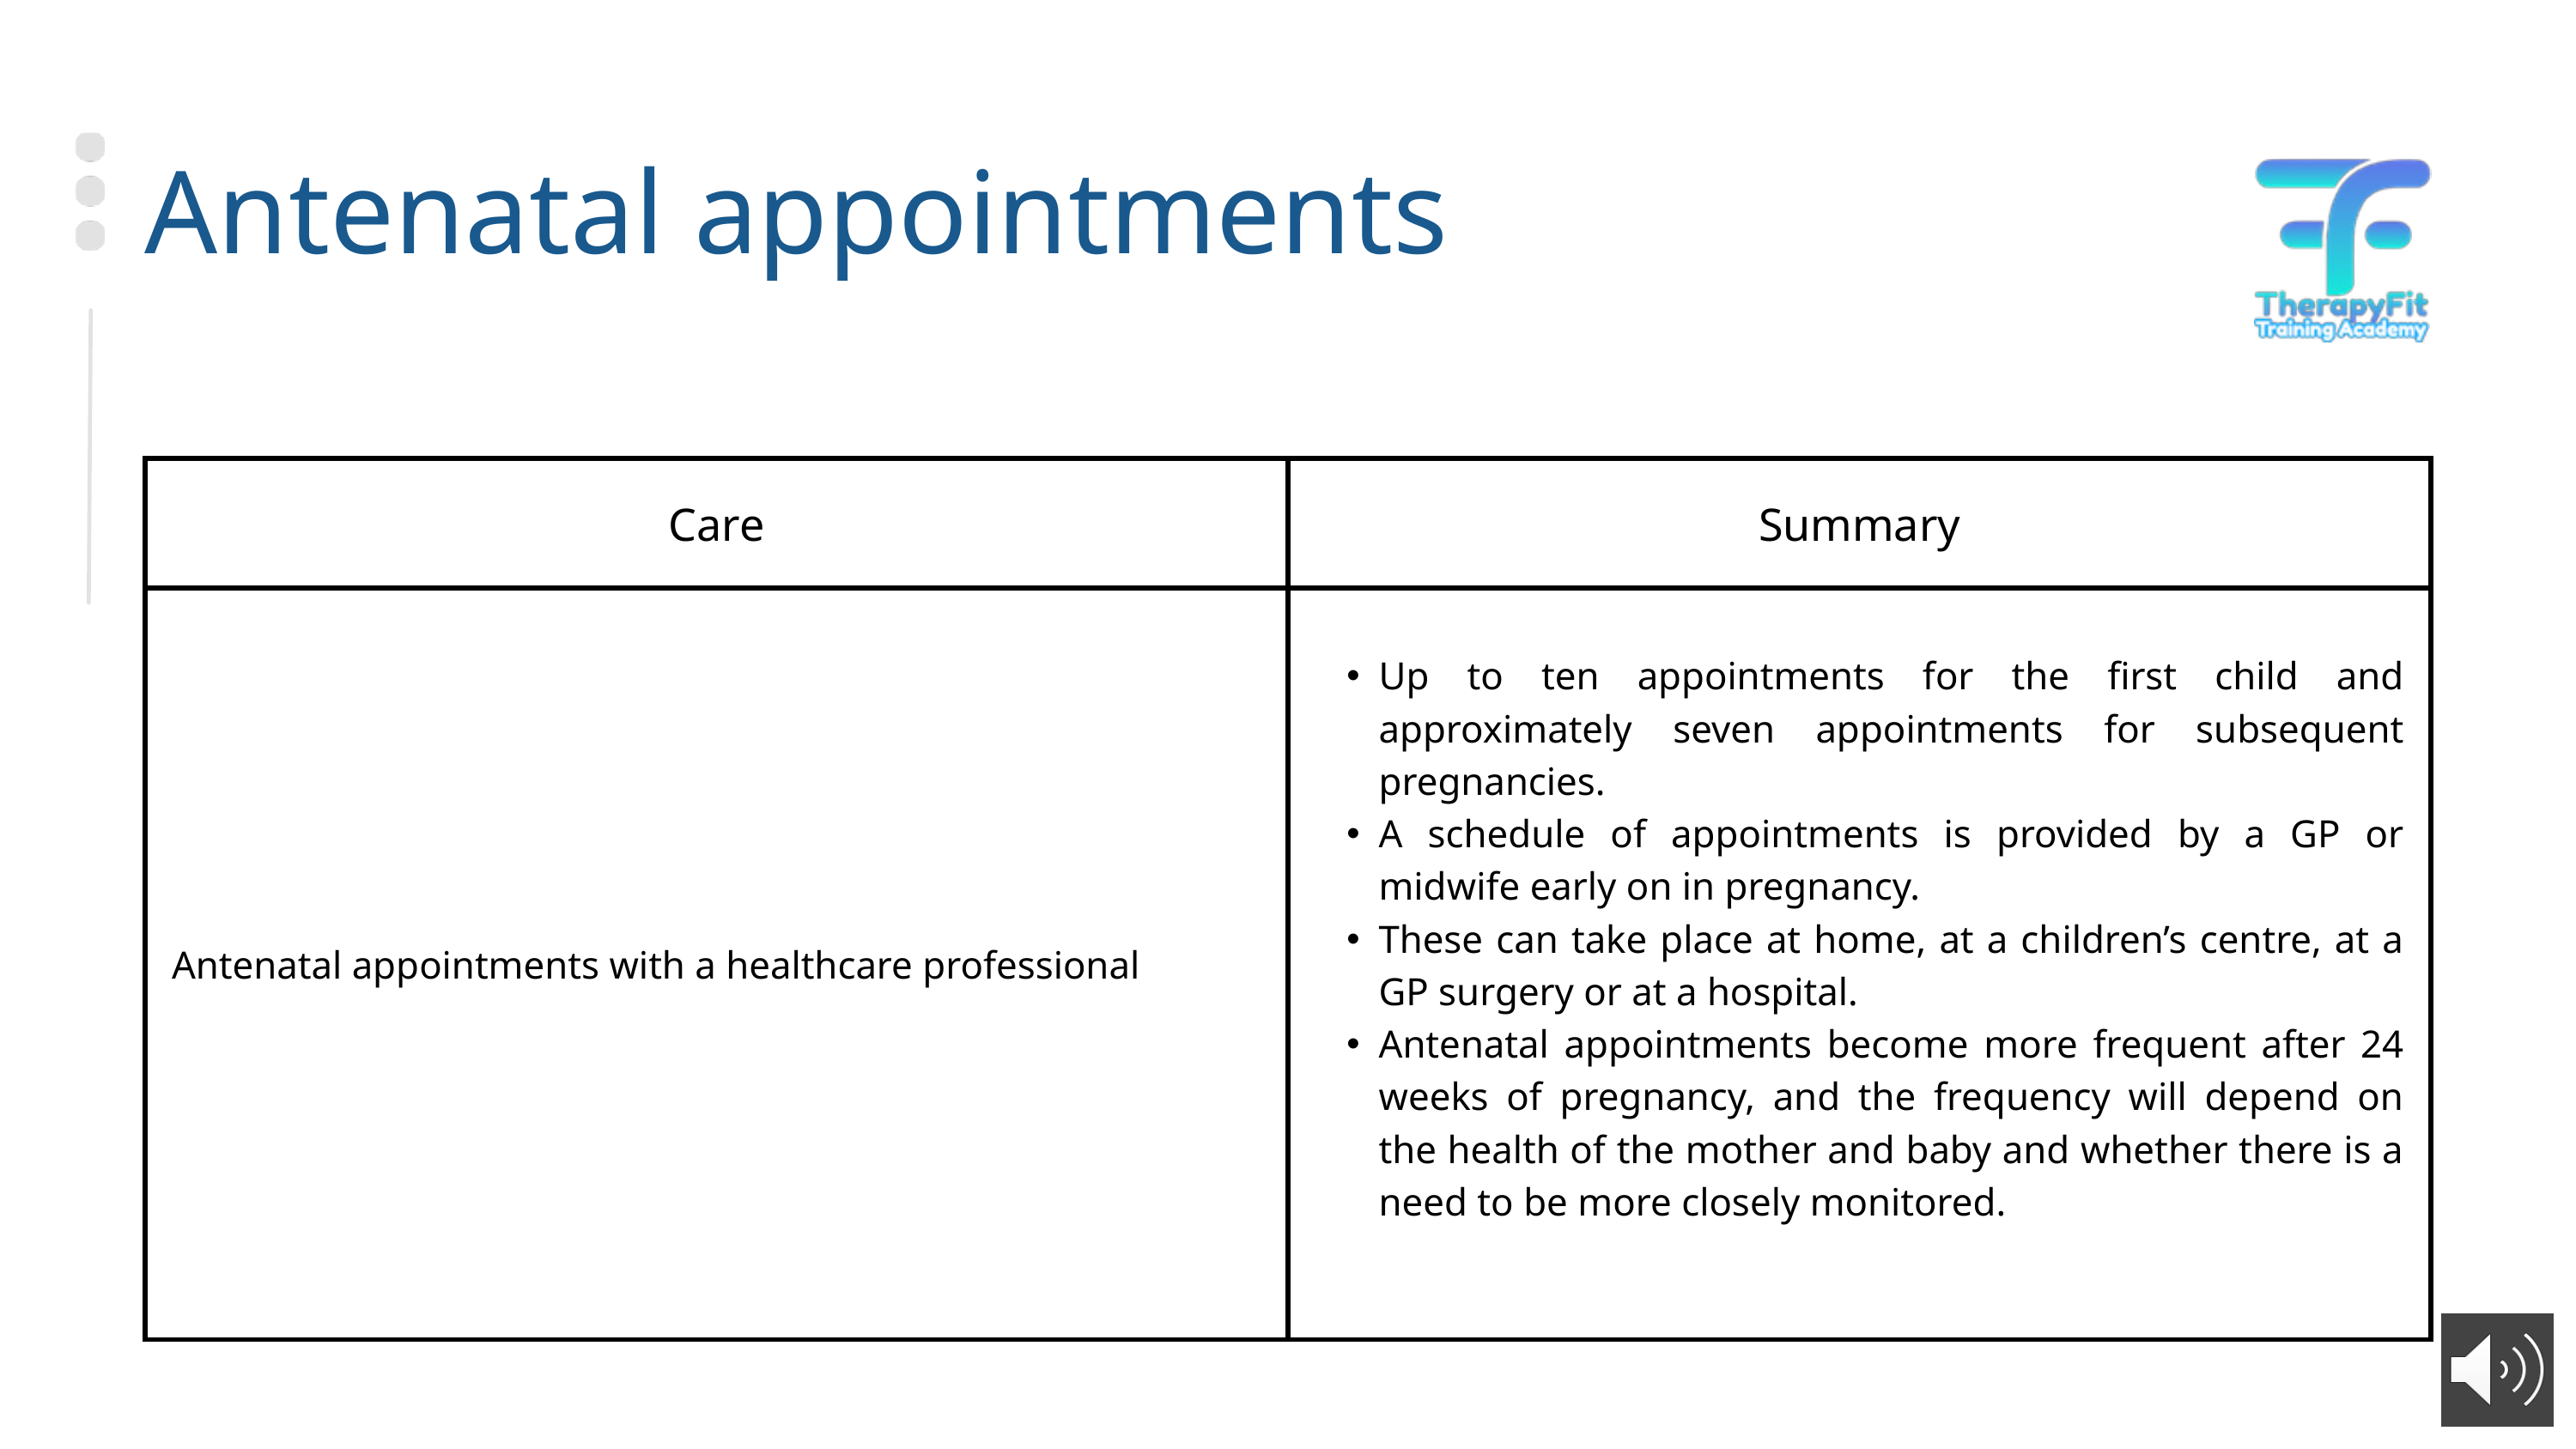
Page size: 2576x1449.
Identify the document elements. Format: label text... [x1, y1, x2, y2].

picture [2254, 158, 2432, 343]
picture [2439, 1312, 2555, 1428]
table_cell Antenatal appointments with a healthcare professional [148, 591, 1285, 1337]
table_header Summary [1291, 461, 2428, 585]
picture [30, 175, 150, 206]
table_cell Up to ten appointments for the first child and approximately seven appointments for subsequent pregnancies. A schedule of appointments is provided by a GP or midwife early on in pregnancy. These can take place at home, at a children’s centre, at a GP surgery or at a hospital. Antenatal appointments become more frequent after 24 weeks of pregnancy, and the frequency will depend on the health of the mother and baby and whether there is a need to be more closely monitored. [1291, 591, 2428, 1337]
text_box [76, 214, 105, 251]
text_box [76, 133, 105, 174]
text_box Antenatal appointments [144, 162, 1978, 277]
table_header Care [148, 461, 1285, 585]
